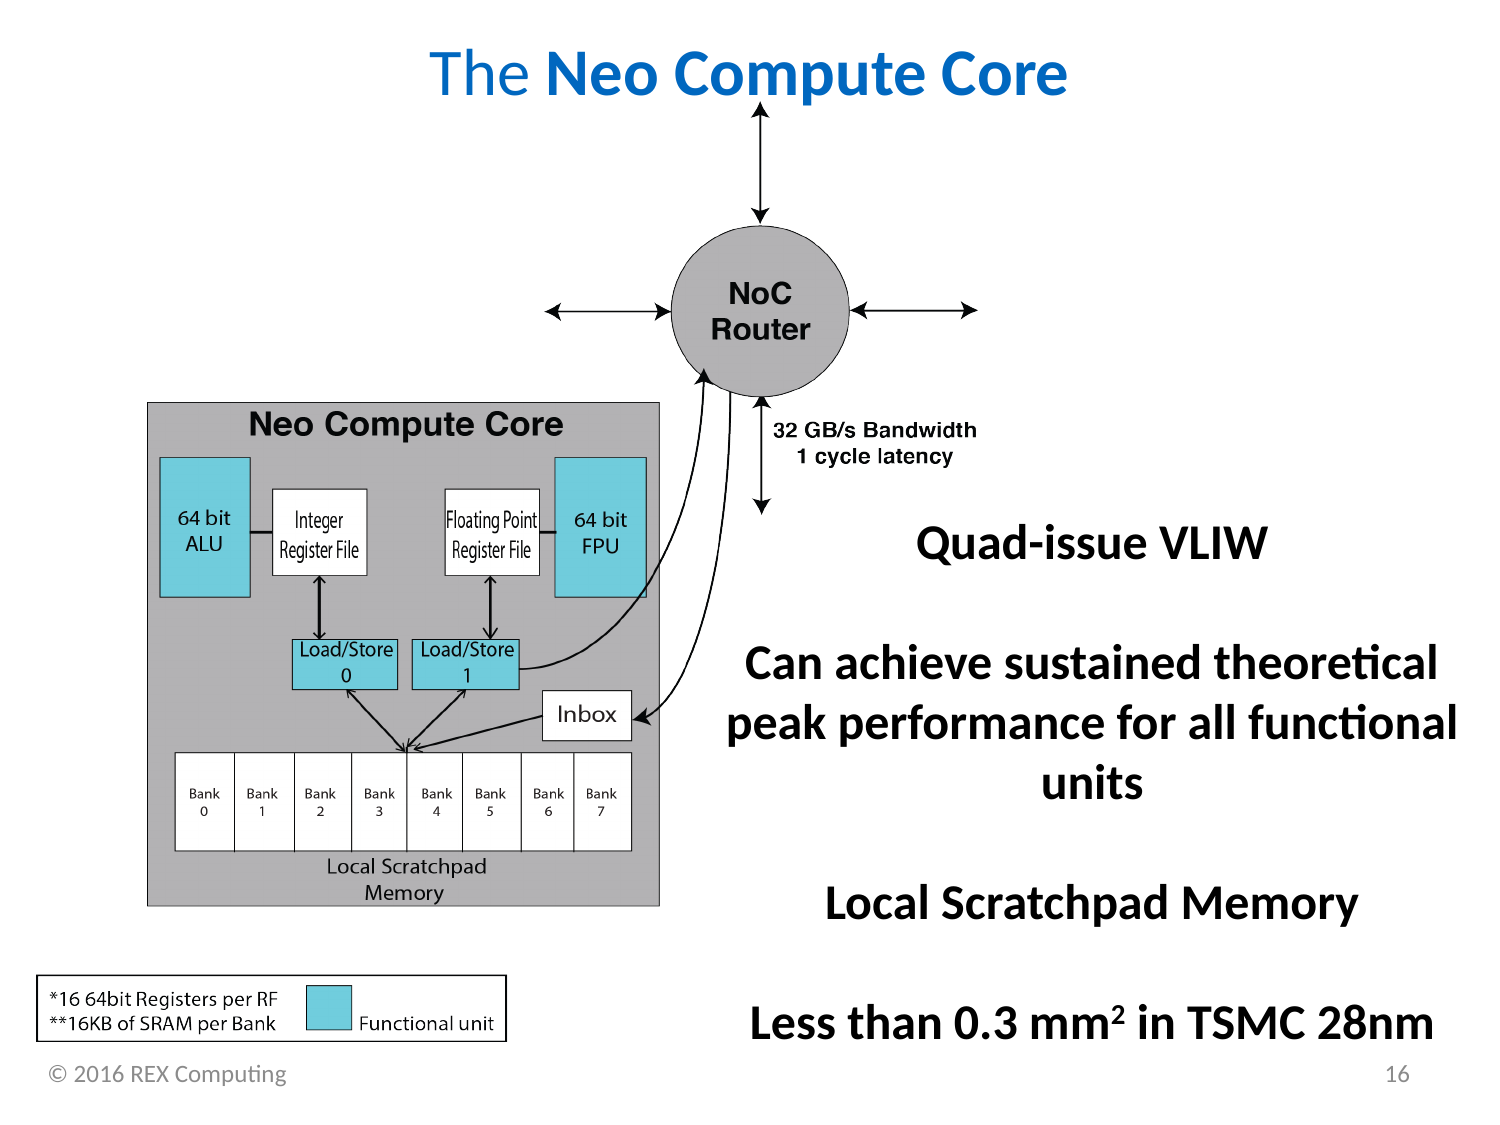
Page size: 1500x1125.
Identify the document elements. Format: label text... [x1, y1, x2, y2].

title The Neo Compute Core [0, 0, 1500, 163]
text_box Quad-issue VLIW Can achieve sustained theoretical peak performance for all functional units Local Scratchpad Memory Less than 0.3 mm2 in TSMC 28nm [688, 502, 1496, 1117]
picture [36, 101, 979, 1042]
footer © 2016 REX Computing [32, 1045, 508, 1103]
